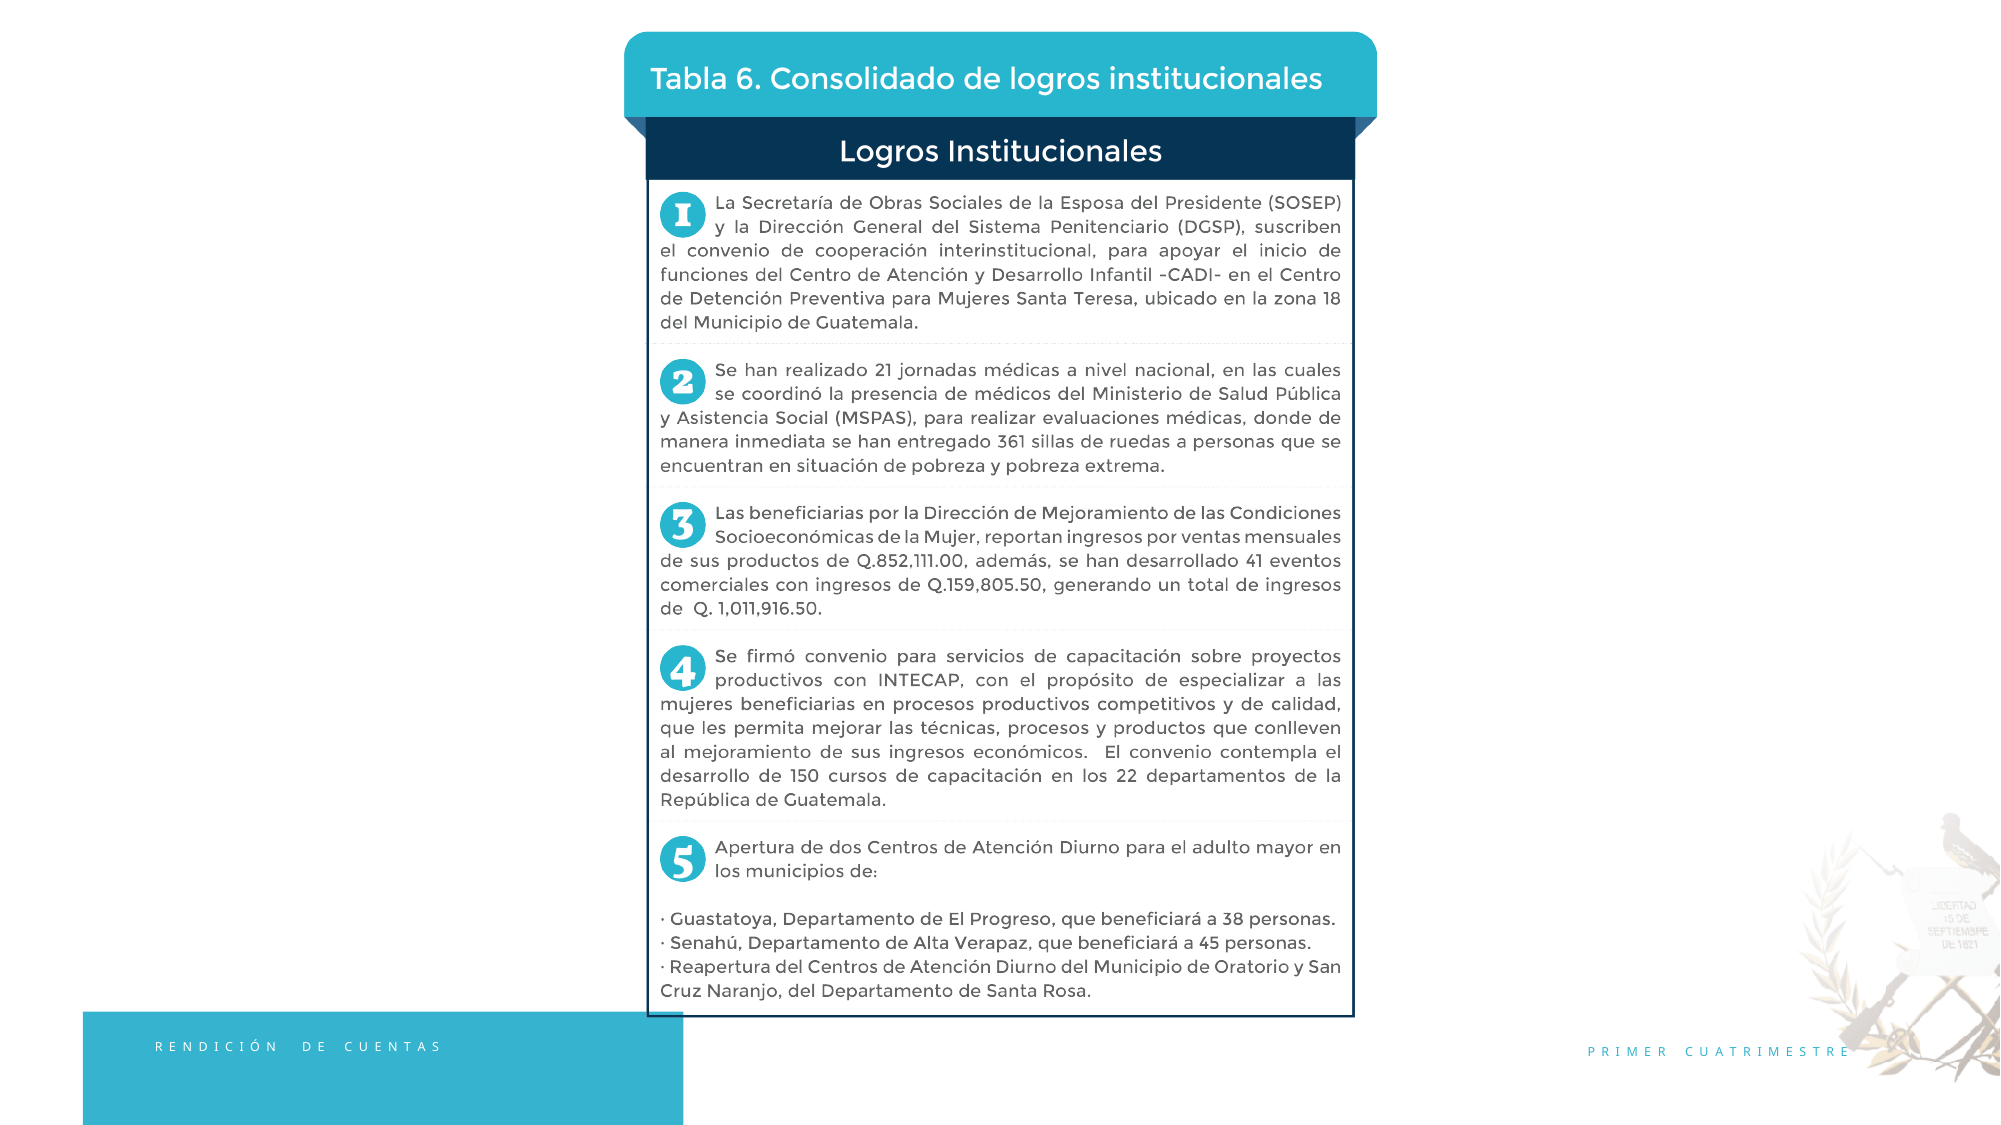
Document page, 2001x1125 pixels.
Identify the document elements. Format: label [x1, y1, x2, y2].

picture [1619, 743, 2000, 1125]
picture [601, 0, 1399, 1088]
